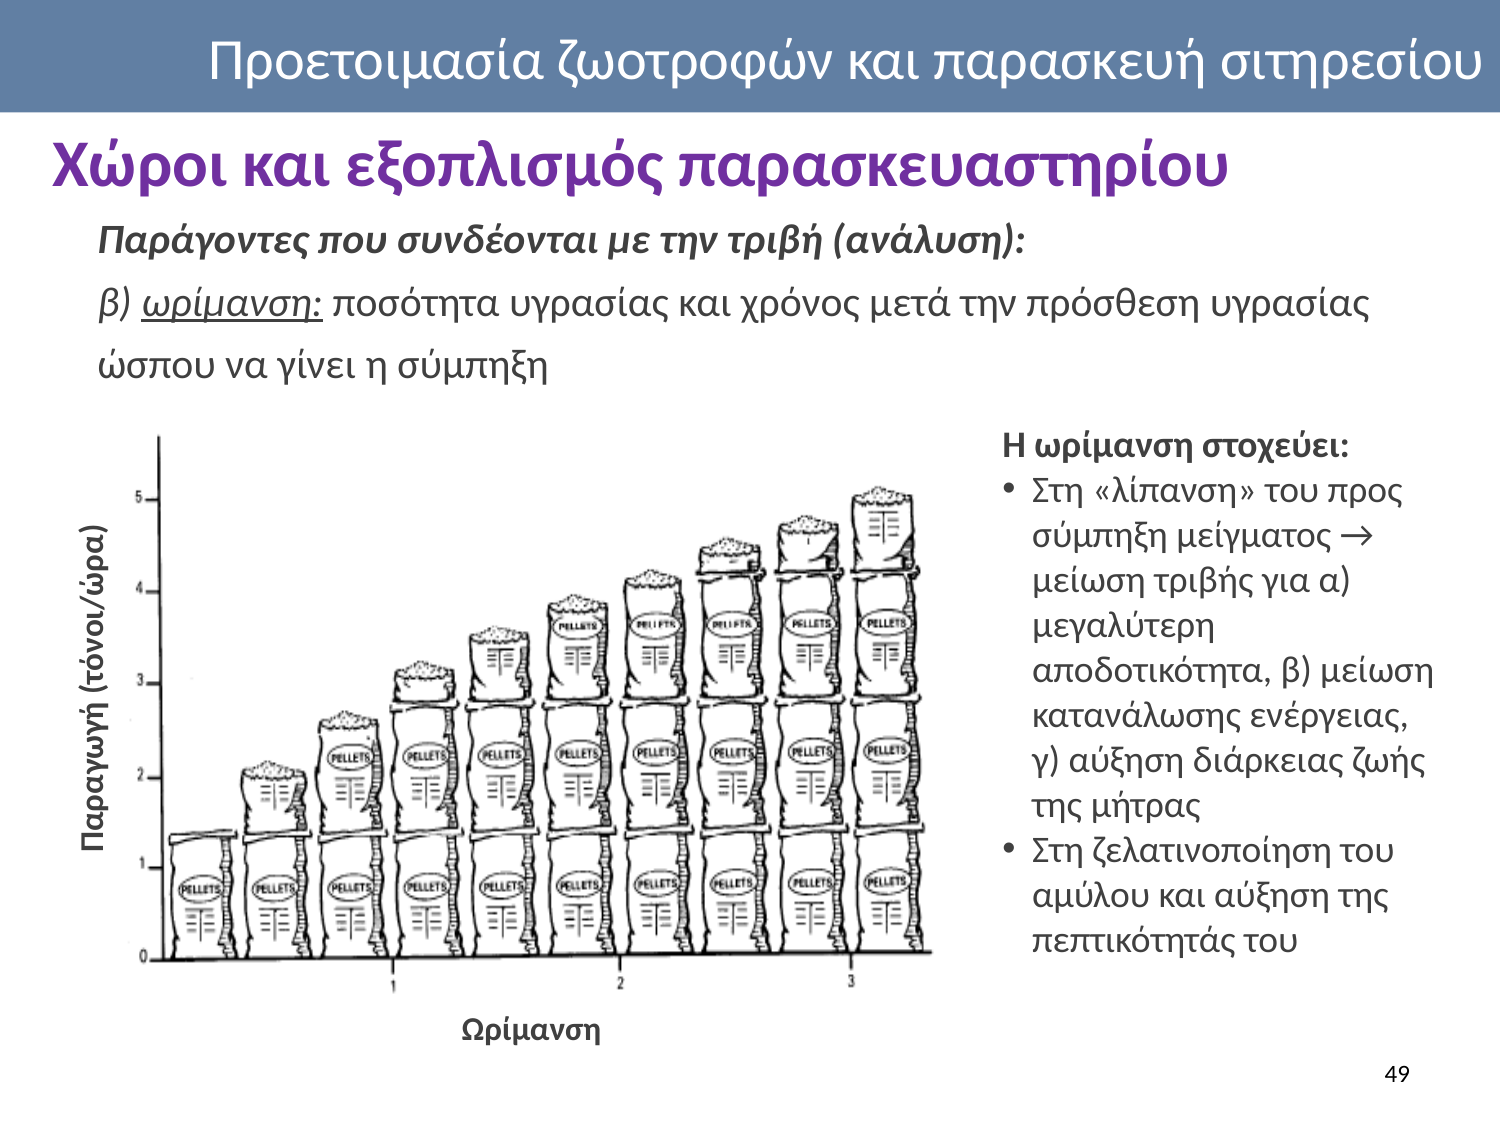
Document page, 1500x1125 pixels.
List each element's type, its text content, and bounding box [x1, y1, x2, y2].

picture [124, 412, 951, 1001]
slide_number 49 [1074, 1042, 1425, 1103]
text_box Προετοιμασία ζωοτροφών και παρασκευή σιτηρεσίου [0, 0, 1500, 113]
text_box Ωρίμανση [364, 1008, 715, 1055]
text_box Χώροι και εξοπλισμός παρασκευαστηρίου Παράγοντες που συνδέονται με την τριβή (ανάλυση): β) ωρίμανση: ποσότητα υγρασίας και χρόνος μετά την πρόσθεση υγρασίας ώσπου να γίνει η σύμπηξη [37, 112, 1450, 395]
text_box Παραγωγή (τόνοι/ώρα) [62, 475, 118, 888]
text_box Η ωρίμανση στοχεύει: Στη «λίπανση» του προς σύμπηξη μείγματος → μείωση τριβής για α) μεγαλύτερη αποδοτικότητα, β) μείωση κατανάλωσης ενέργειας, γ) αύξηση διάρκειας ζωής της μήτρας Στη ζελατινοποίηση του αμύλου και αύξηση της πεπτικότητάς του [987, 412, 1450, 968]
